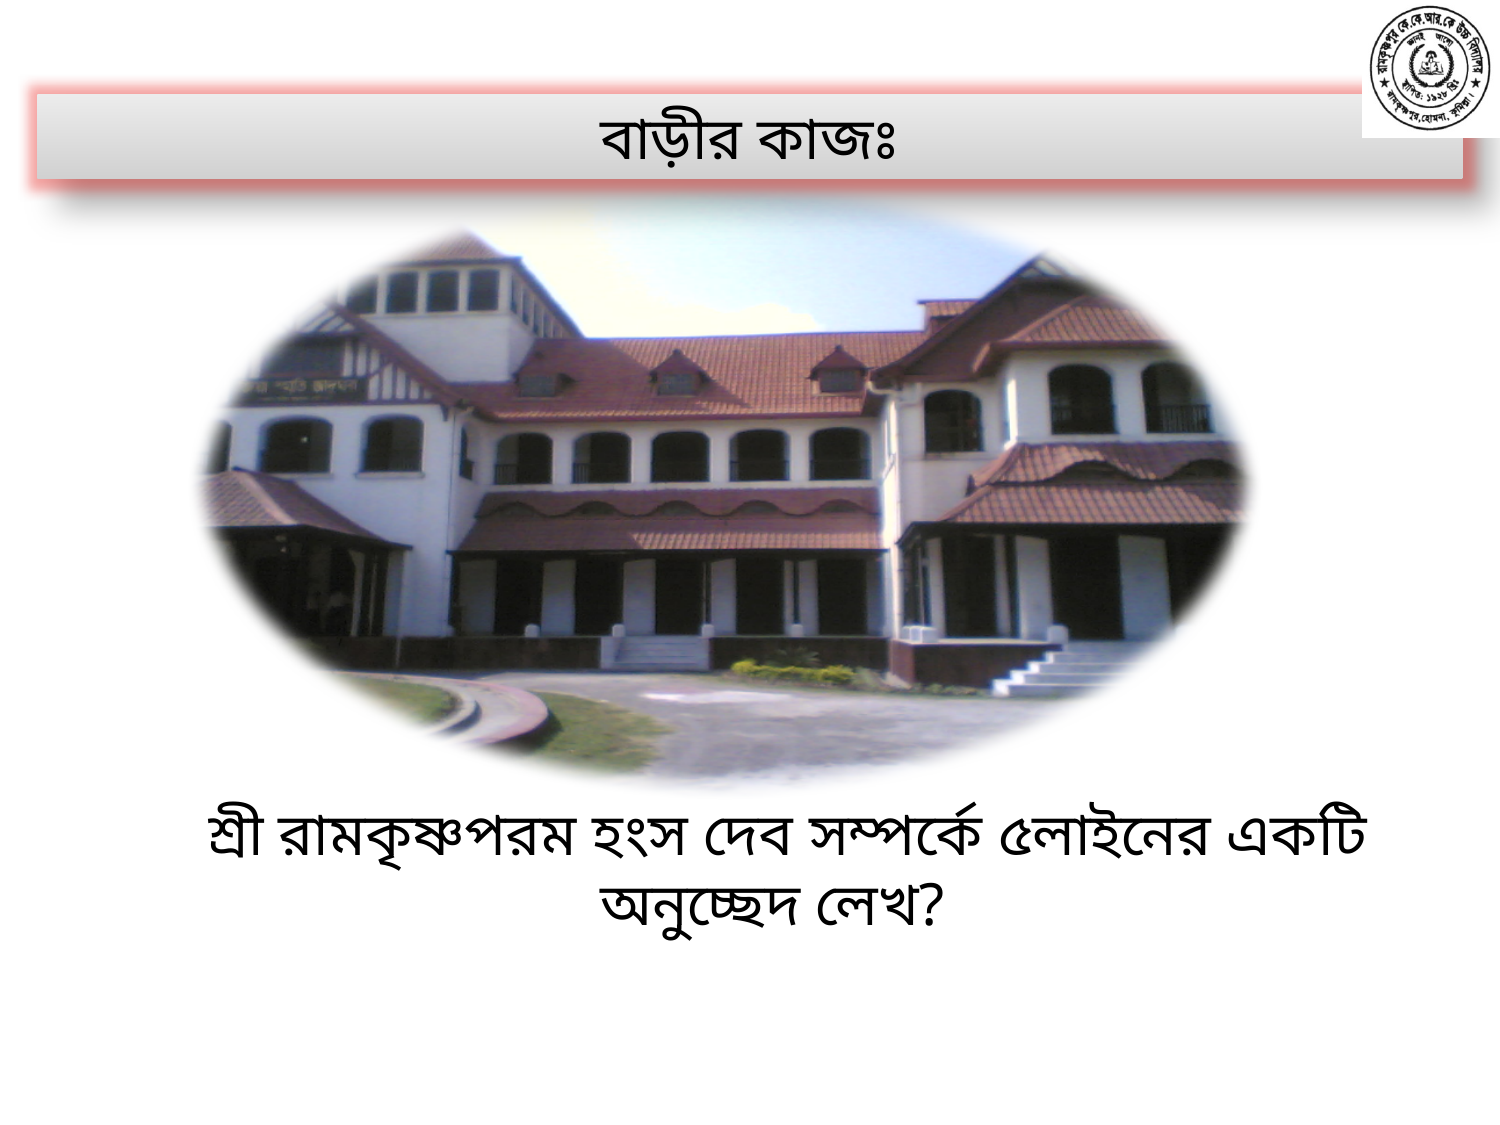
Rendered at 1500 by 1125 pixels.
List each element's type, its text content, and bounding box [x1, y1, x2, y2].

text_box শ্রী রামকৃষ্ণপরম হংস দেব সম্পর্কে ৫লাইনের একটি অনুচ্ছেদ লেখ? [149, 249, 1425, 945]
text_box বাড়ীর কাজঃ [37, 94, 1463, 180]
picture [1362, 0, 1500, 138]
picture [187, 174, 1263, 801]
